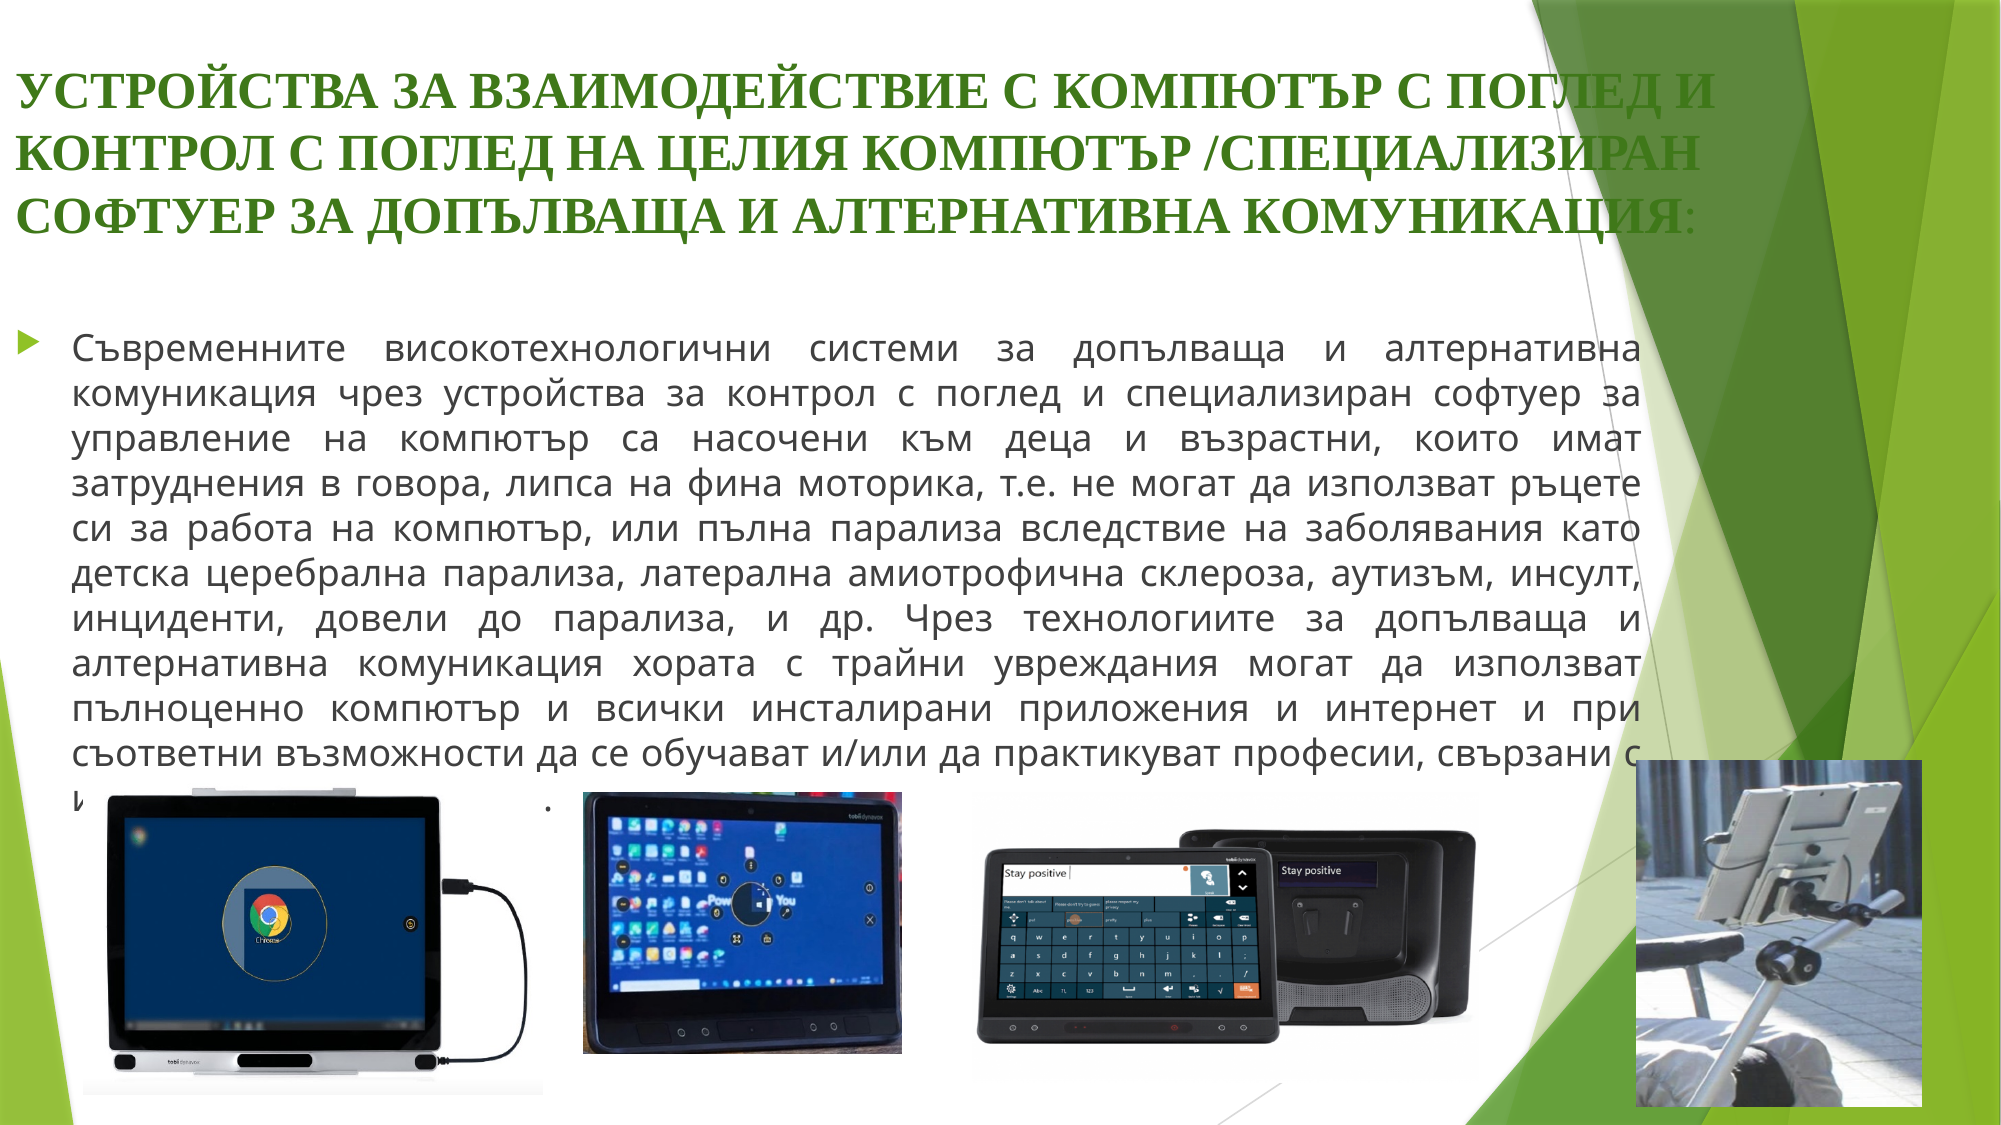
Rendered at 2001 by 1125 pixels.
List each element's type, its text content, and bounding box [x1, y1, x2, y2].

picture [582, 792, 902, 1055]
picture [1636, 759, 1923, 1108]
title УСТРОЙСТВА ЗА ВЗАИМОДЕЙСТВИЕ С КОМПЮТЪР С ПОГЛЕД И КОНТРОЛ С ПОГЛЕД НА ЦЕЛИЯ КОМПЮТЪР /СПЕЦИАЛИЗИРАН СОФТУЕР ЗА ДОПЪЛВАЩА И АЛТЕРНАТИВНА КОМУНИКАЦИЯ: [0, 48, 1788, 317]
picture [971, 792, 1480, 1084]
list Съвременните високотехнологични системи за допълваща и алтернативна комуникация чрез устройства за контрол с поглед и специализиран софтуер за управление на компютър са насочени към деца и възрастни, които имат затруднения в говора, липса на фина моторика, т.е. не могат да използват ръцете си за работа на компютър, или пълна парализа вследствие на заболявания като детска церебрална парализа, латерална амиотрофична склероза, аутизъм, инсулт, инциденти, довели до парализа, и др. Чрез технологиите за допълваща и алтернативна комуникация хората с трайни увреждания могат да използват пълноценно компютър и всички инсталирани приложения и интернет и при съответни възможности да се обучават и/или да практикуват професии, свързани с използване на компютър. [0, 316, 1659, 991]
picture [83, 772, 543, 1096]
